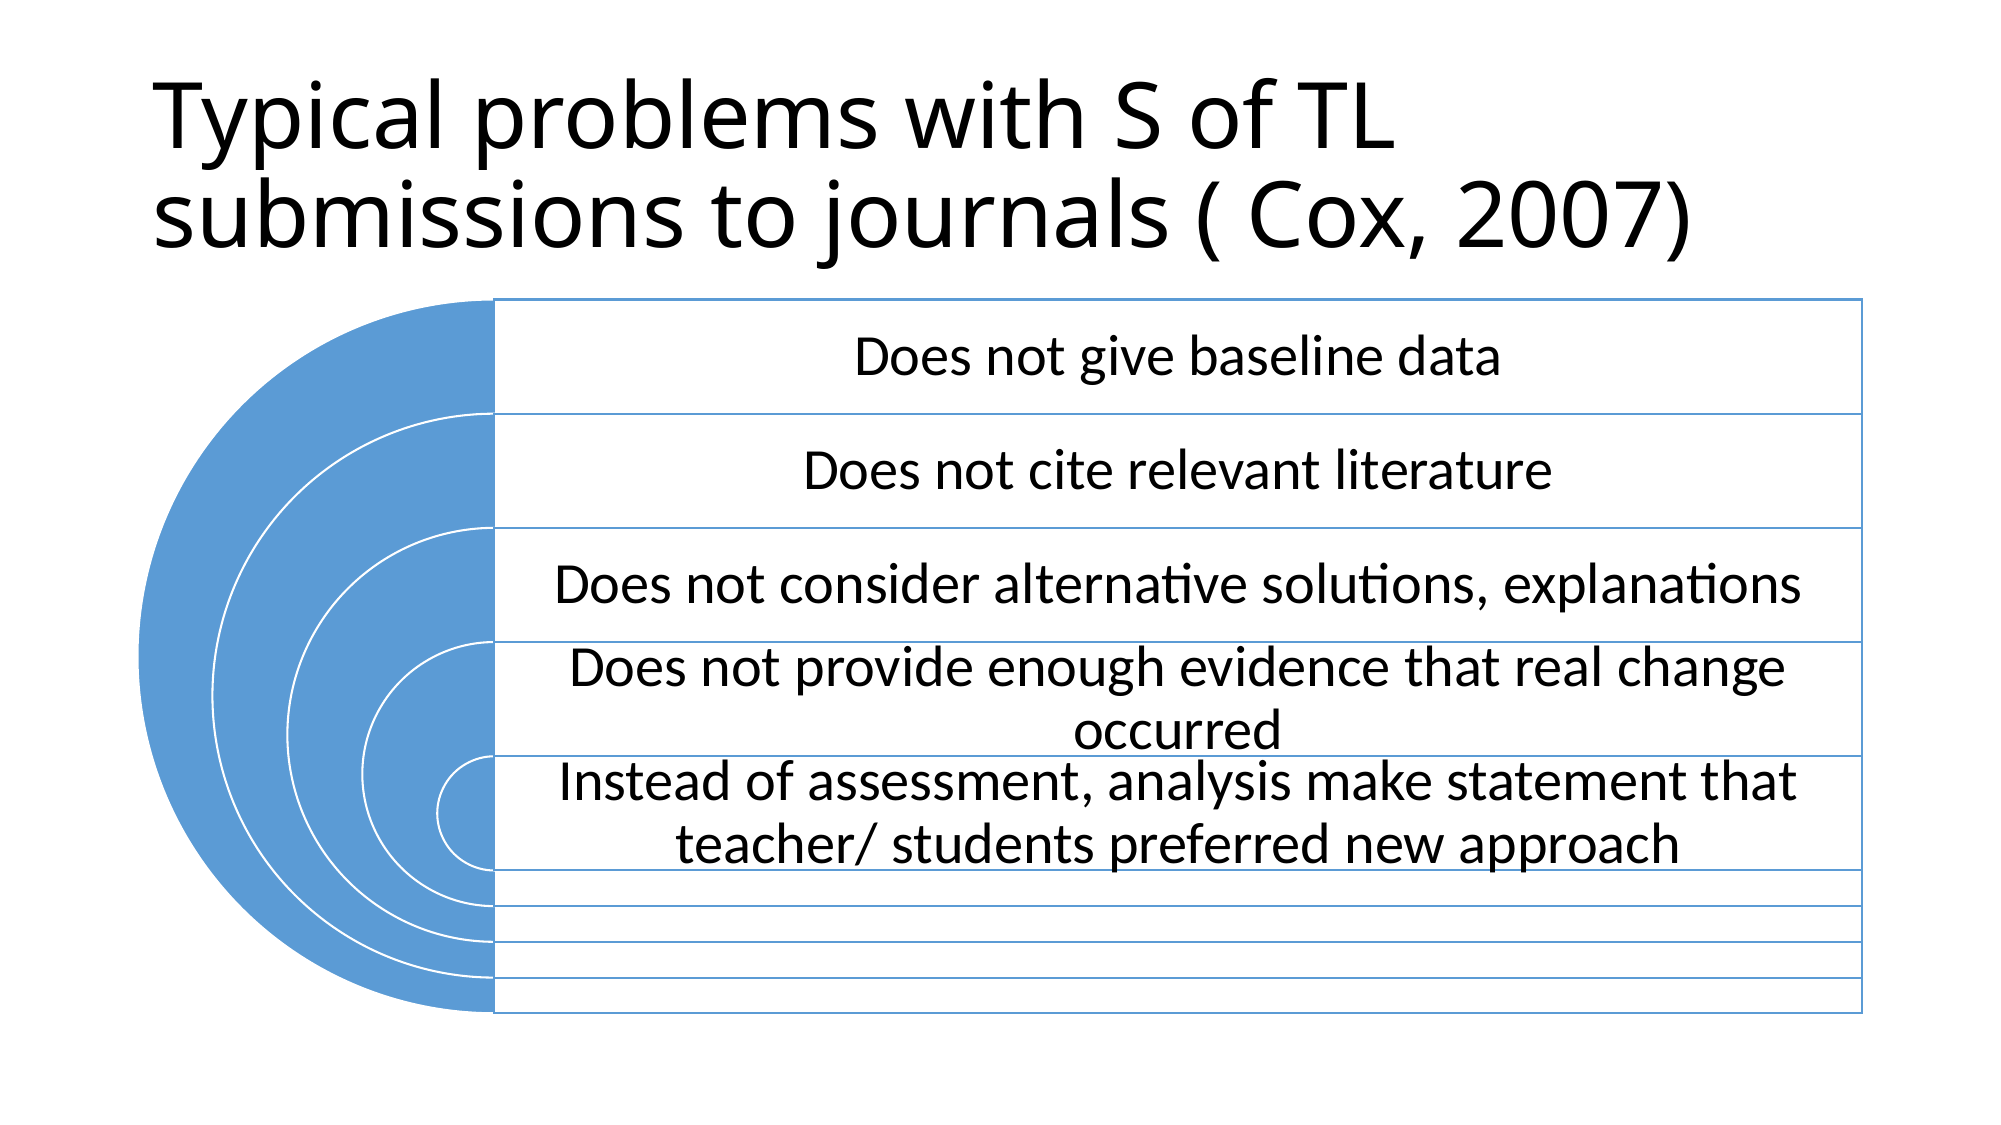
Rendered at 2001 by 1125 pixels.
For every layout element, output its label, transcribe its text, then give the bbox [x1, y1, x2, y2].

title Typical problems with S of TL submissions to journals ( Cox, 2007) [137, 59, 1863, 278]
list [137, 299, 1863, 1014]
